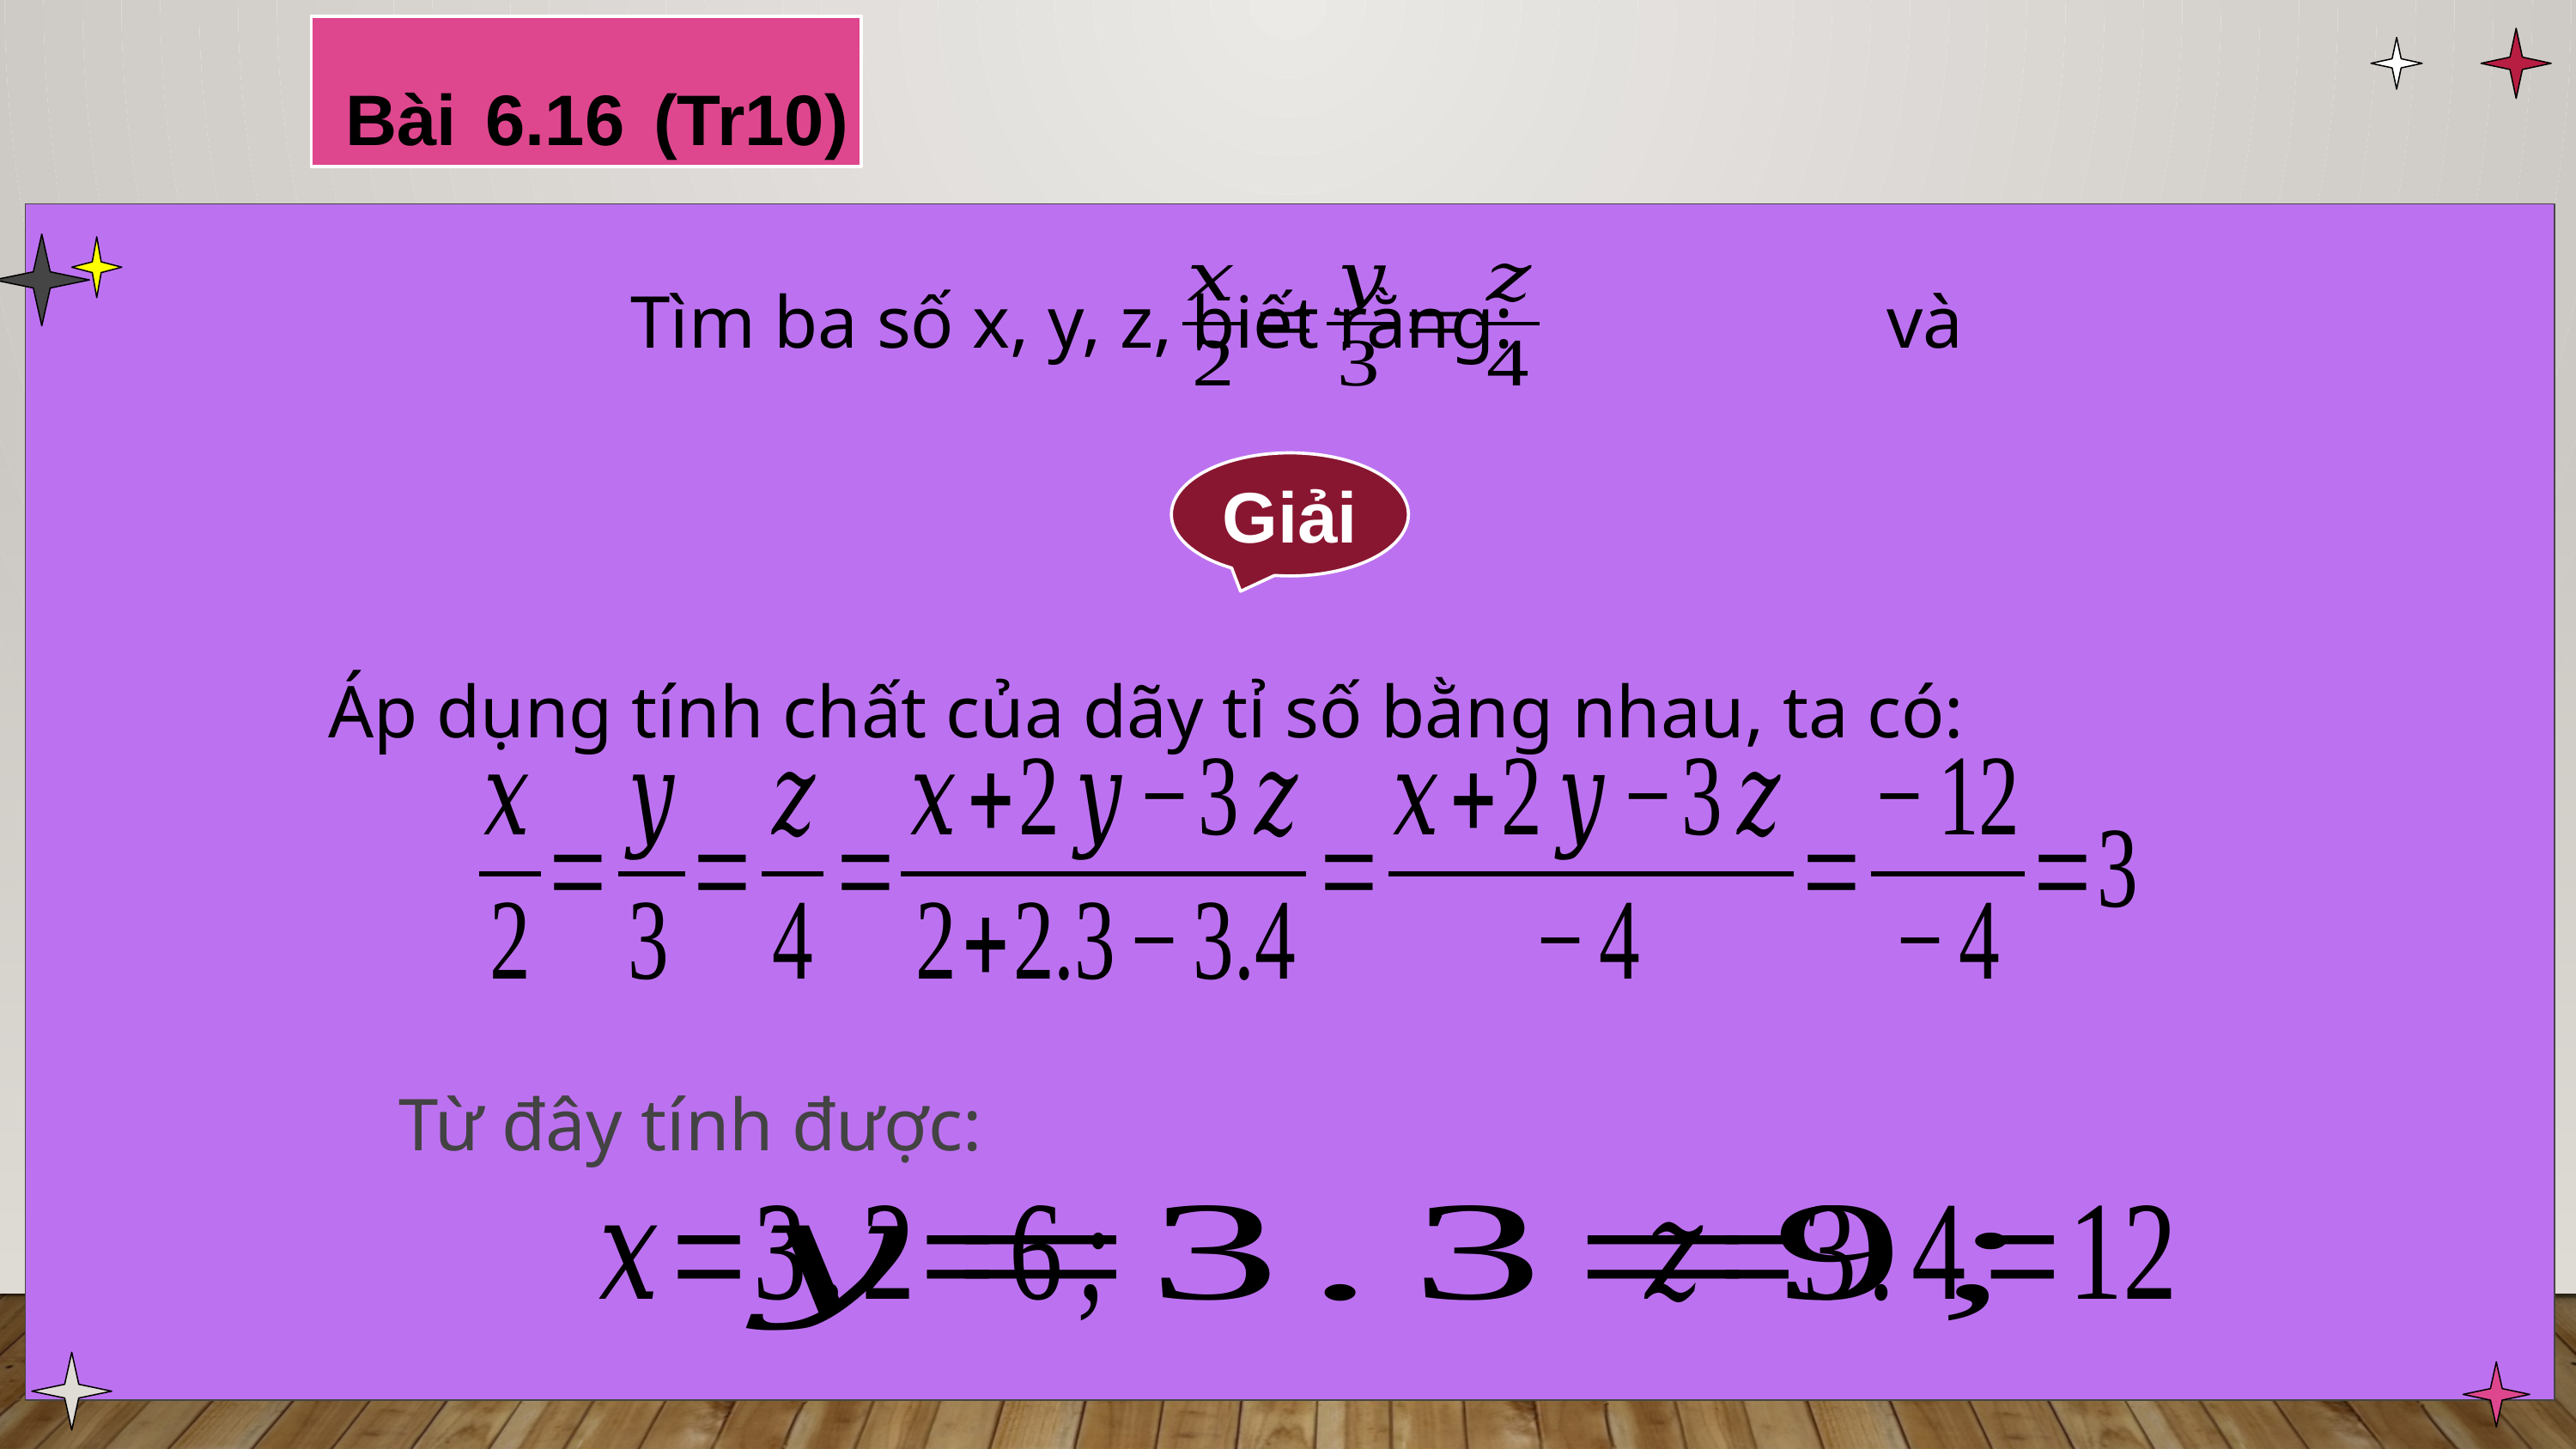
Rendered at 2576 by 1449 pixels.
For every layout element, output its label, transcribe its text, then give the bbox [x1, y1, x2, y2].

text_box Áp dụng tính chất của dãy tỉ số bằng nhau, ta có: [315, 616, 2398, 759]
text_box [0, 233, 90, 326]
text_box Giải [1170, 451, 1411, 593]
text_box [296, 240, 2318, 403]
text_box [2463, 1361, 2530, 1428]
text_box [2371, 27, 2552, 99]
text_box [25, 203, 2555, 1401]
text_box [311, 15, 862, 168]
picture [0, 1294, 2576, 1449]
text_box [32, 1352, 112, 1430]
text_box [71, 236, 122, 298]
